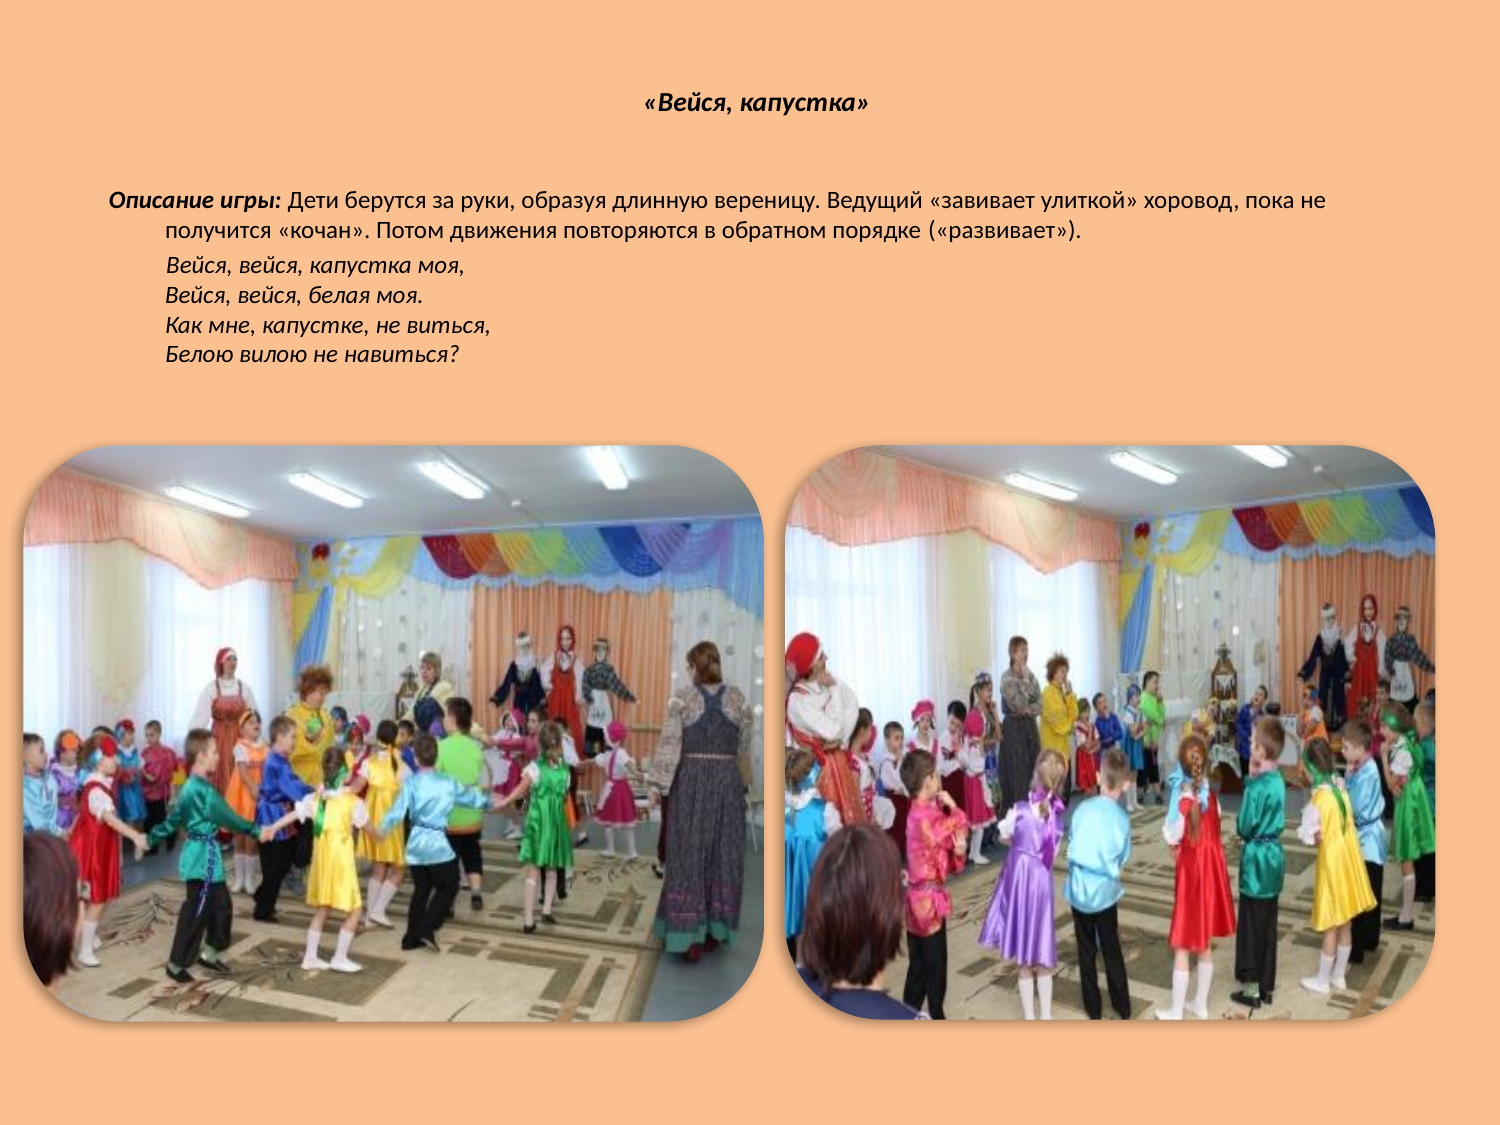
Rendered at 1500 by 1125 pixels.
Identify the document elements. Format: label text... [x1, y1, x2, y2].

picture [23, 445, 765, 1022]
list Описание игры: Дети берутся за руки, образуя длинную вереницу. Ведущий «завивает улиткой» хоровод, пока не получится «кочан». Потом движения повторяются в обратном порядке («развивает»). Вейся, вейся, капустка моя, Вейся, вейся, белая моя. Как мне, капустке, не виться, Белою вилою не навиться? [93, 175, 1444, 399]
title «Вейся, капустка» [82, 46, 1432, 155]
picture [784, 445, 1436, 1020]
